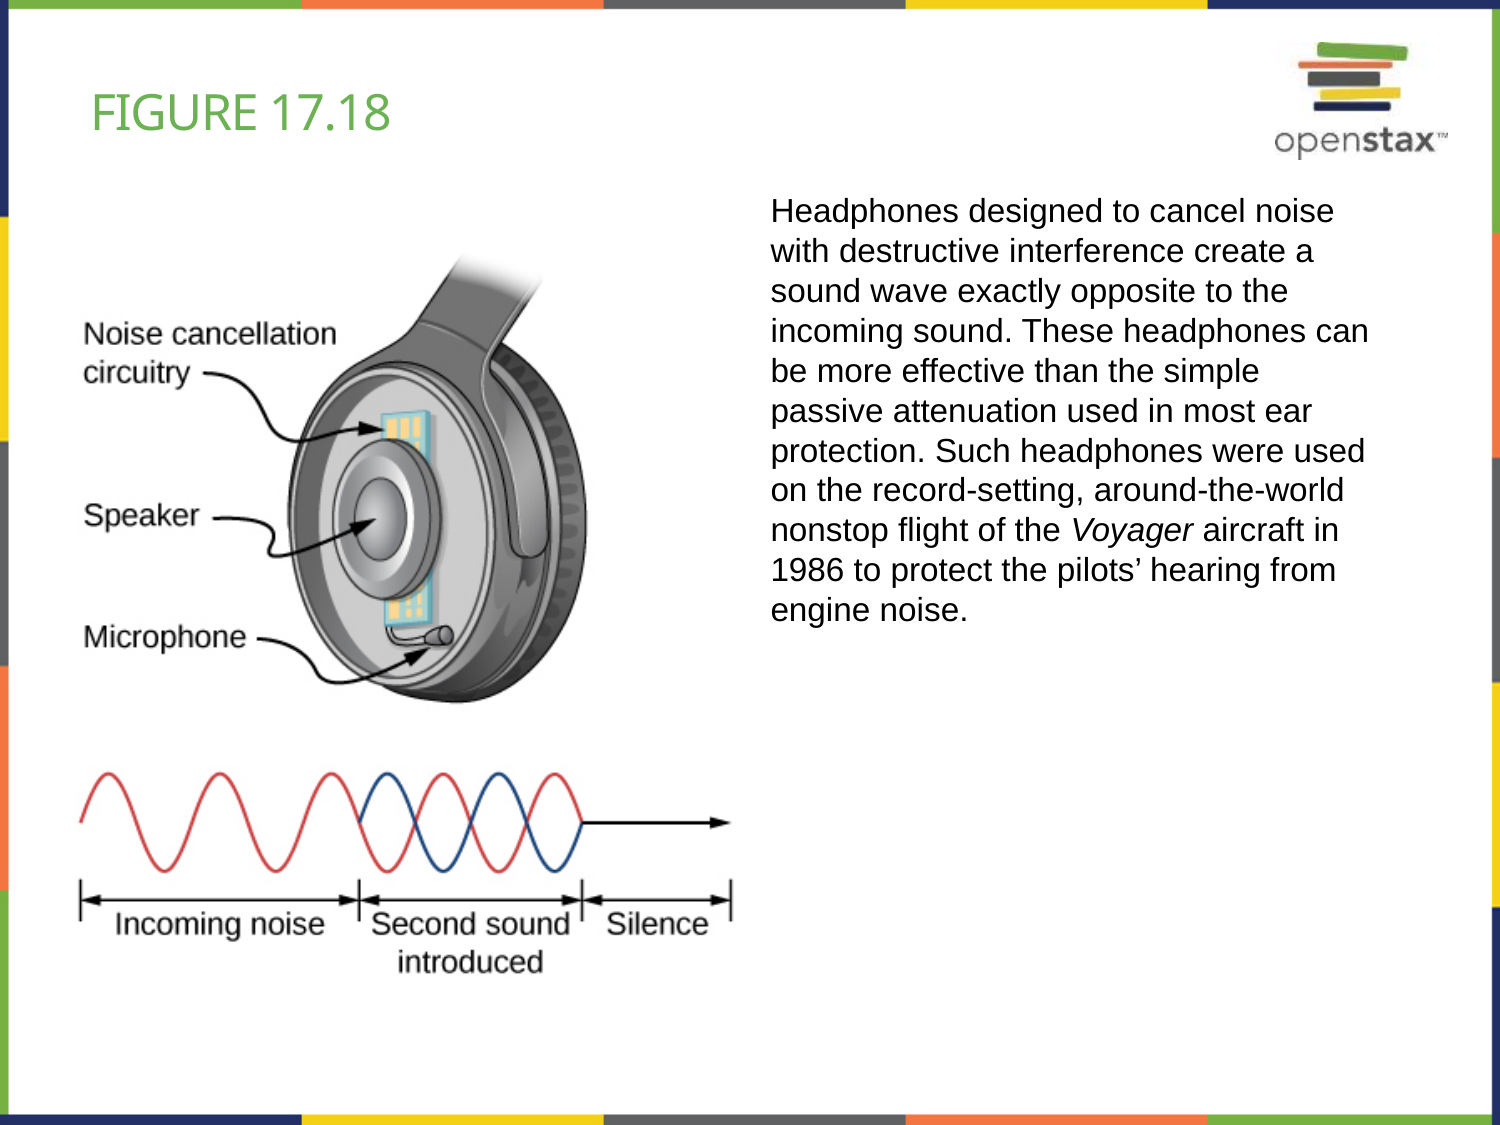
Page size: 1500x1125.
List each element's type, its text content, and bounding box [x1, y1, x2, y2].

title Figure 17.18 [75, 39, 1275, 148]
picture [0, 0, 1500, 1125]
list Headphones designed to cancel noise with destructive interference create a sound wave exactly opposite to the incoming sound. These headphones can be more effective than the simple passive attenuation used in most ear protection. Such headphones were used on the record-setting, around-the-world nonstop flight of the Voyager aircraft in 1986 to protect the pilots’ hearing from engine noise. [755, 181, 1398, 1045]
